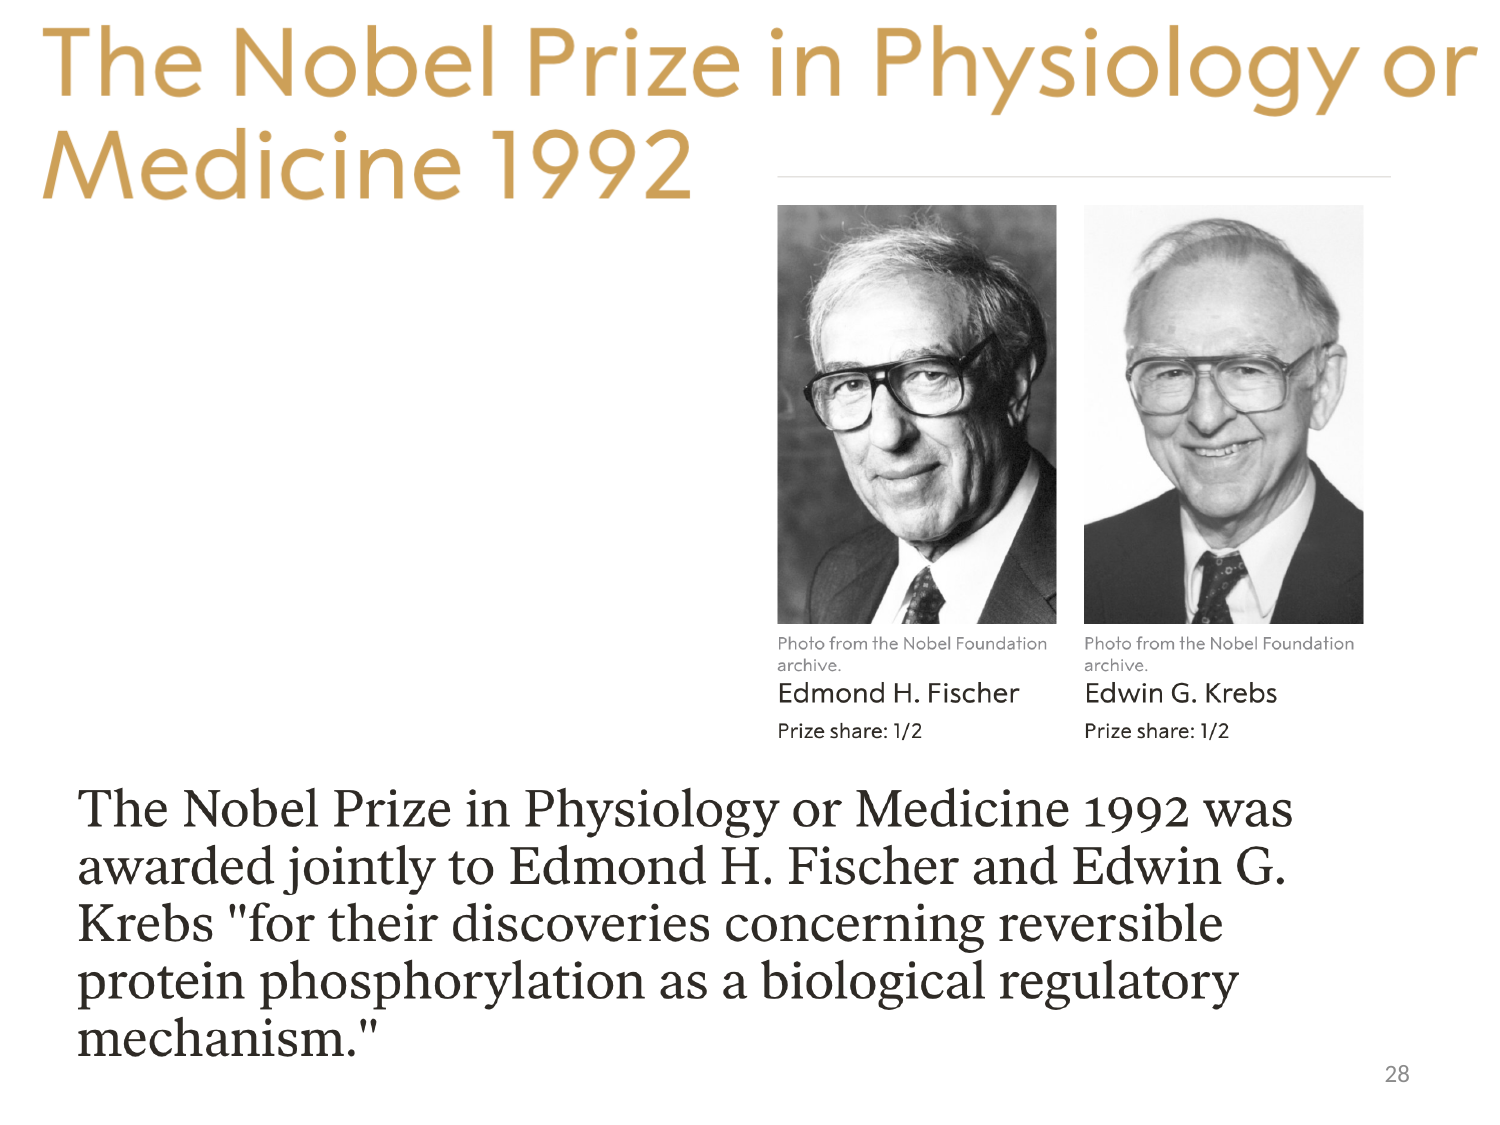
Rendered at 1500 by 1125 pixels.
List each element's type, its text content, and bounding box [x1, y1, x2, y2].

slide_number 28 [1313, 1042, 1425, 1103]
picture [0, 0, 1500, 1103]
